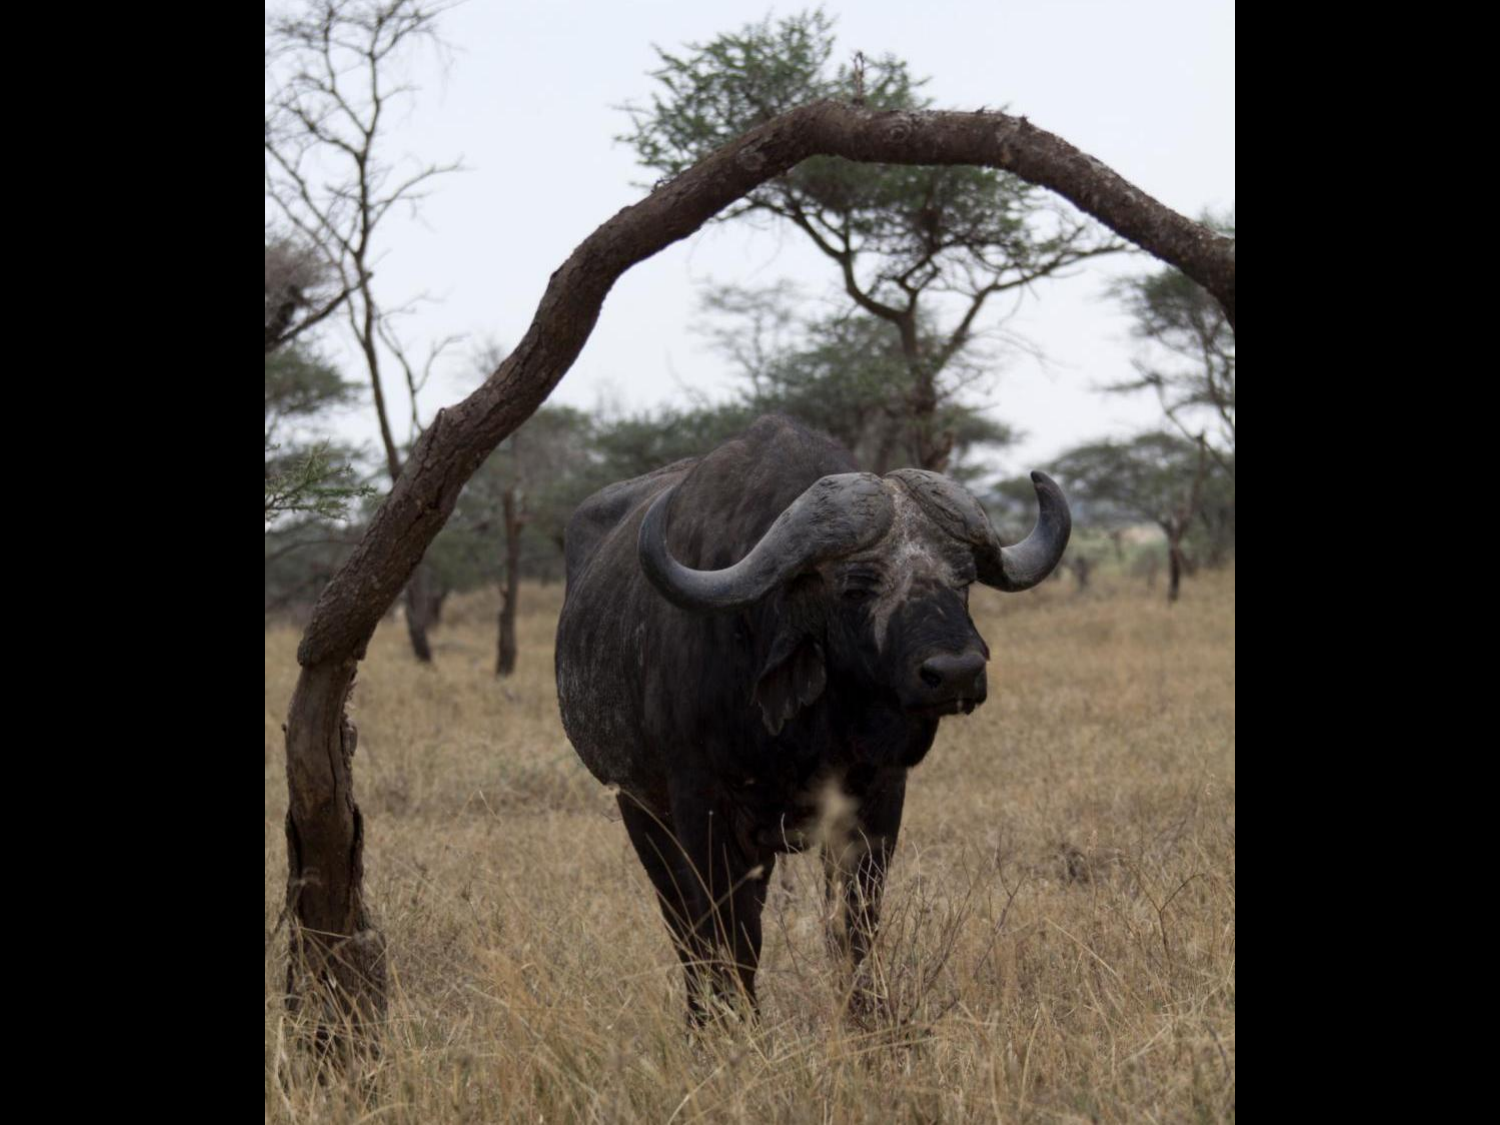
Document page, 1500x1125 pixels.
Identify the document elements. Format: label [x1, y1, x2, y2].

picture [265, 0, 1235, 1125]
